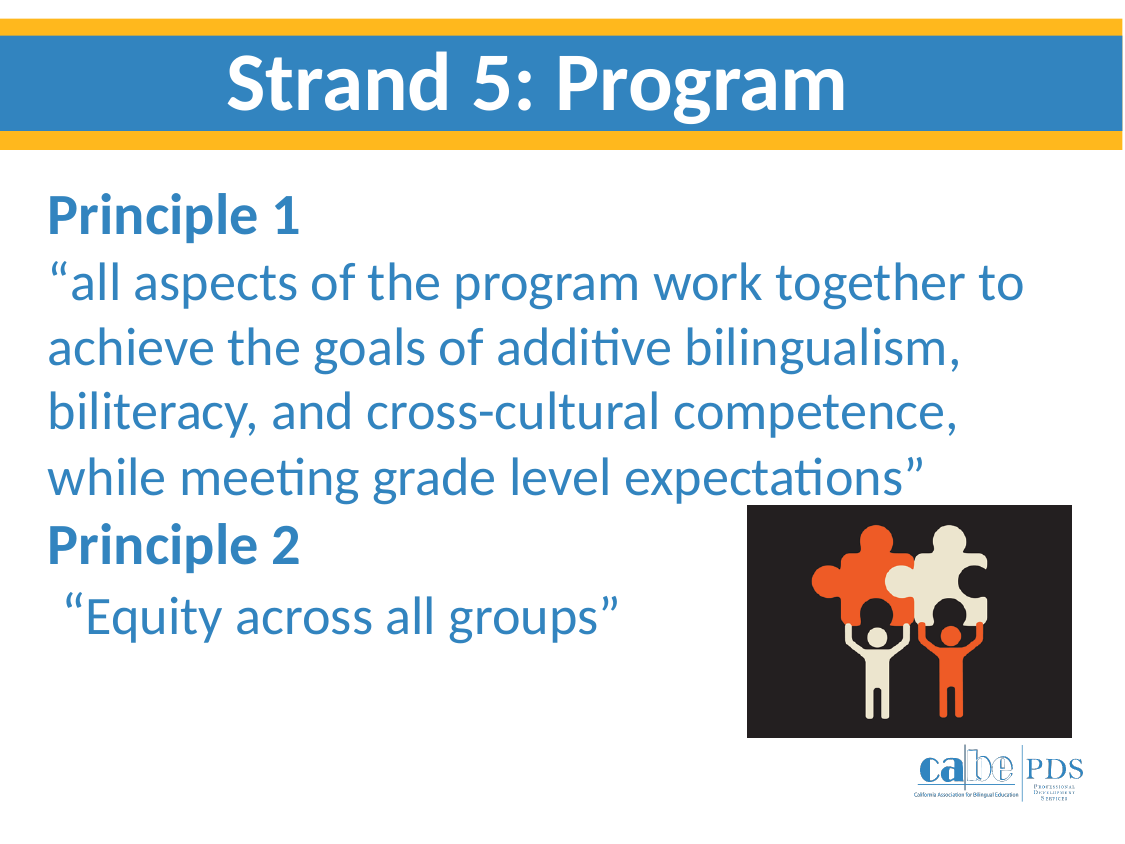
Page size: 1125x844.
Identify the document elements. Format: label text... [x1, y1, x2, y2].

picture [747, 505, 1090, 816]
title Strand 5: Program [28, 44, 1048, 122]
list Principle 1 “all aspects of the program work together to achieve the goals of additive bilingualism, biliteracy, and cross-cultural competence, while meeting grade level expectations” Principle 2 “Equity across all groups” [32, 161, 1093, 715]
